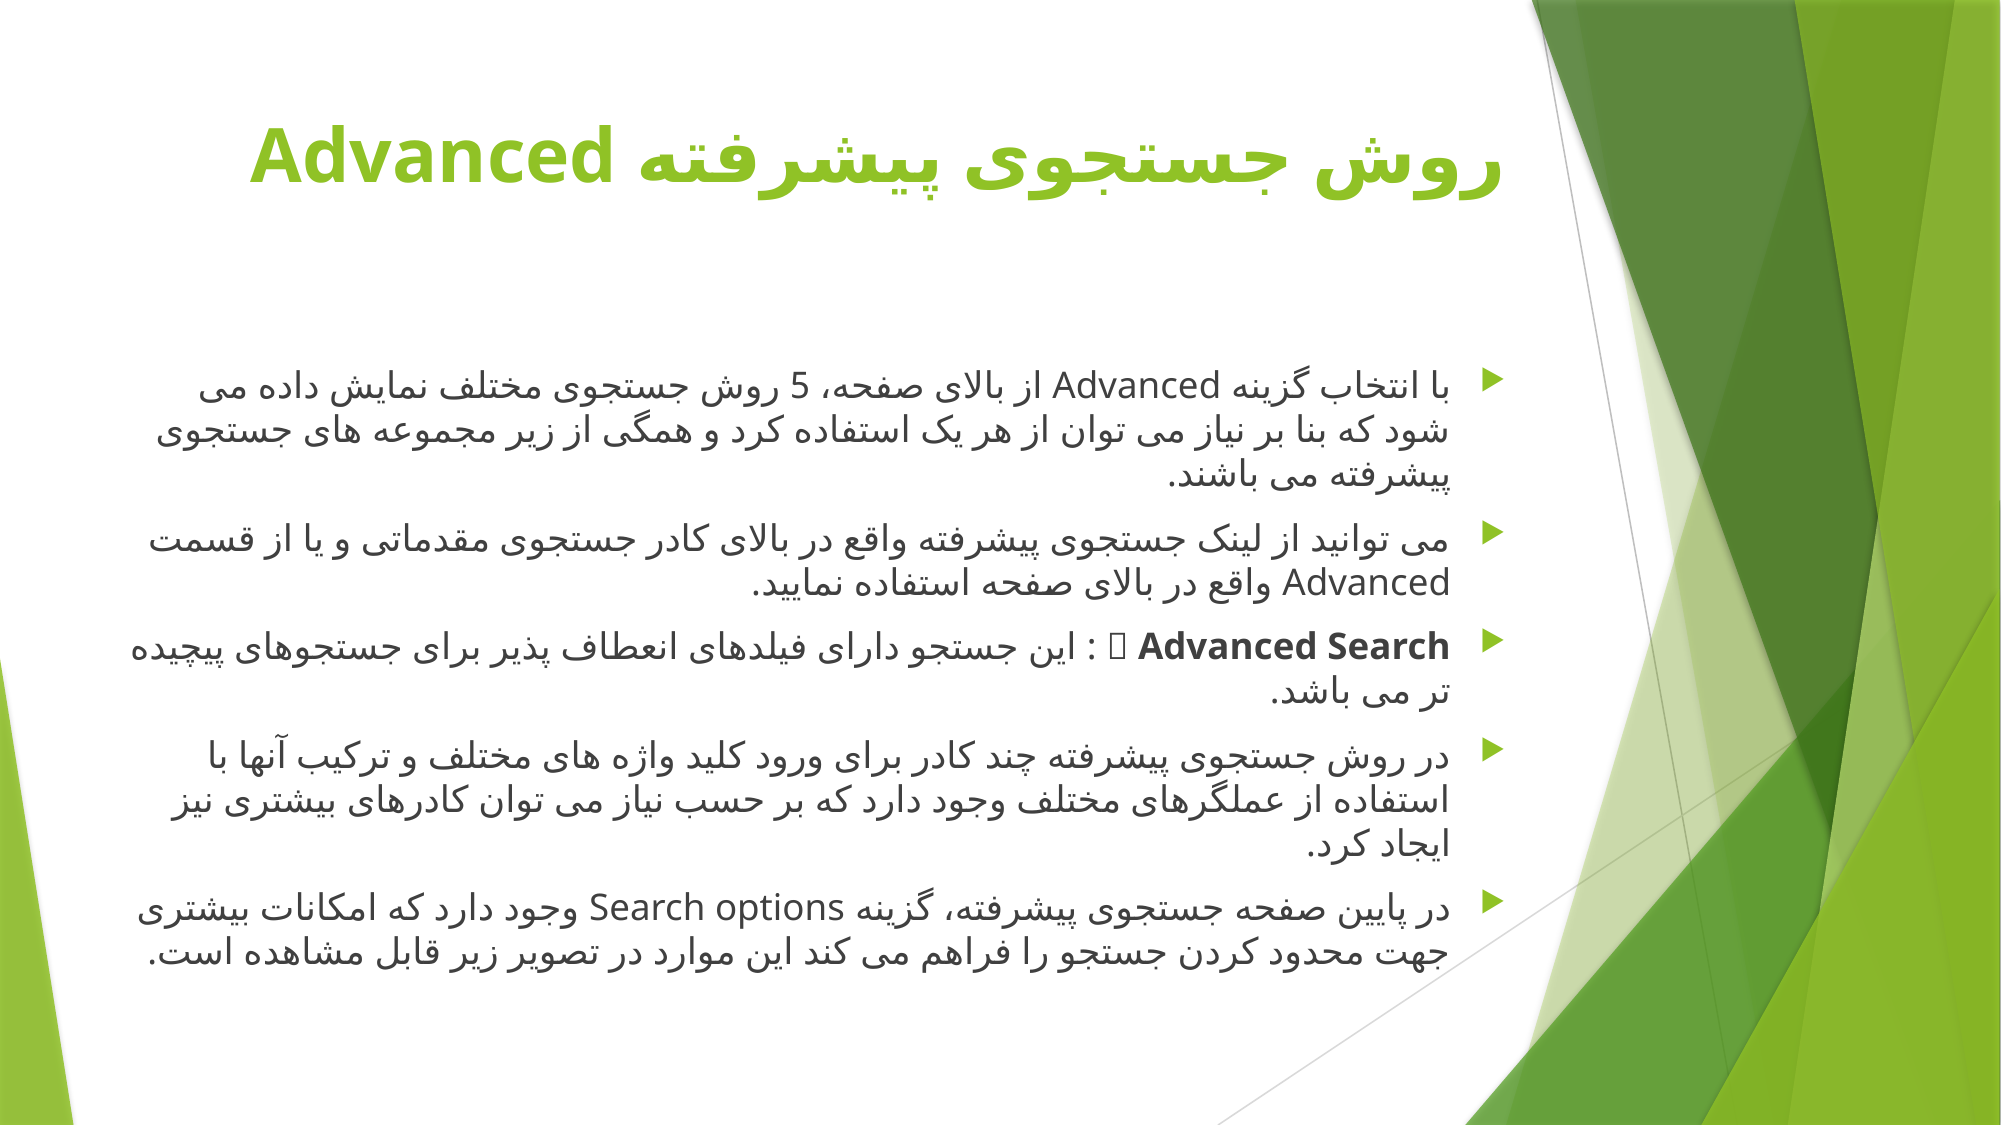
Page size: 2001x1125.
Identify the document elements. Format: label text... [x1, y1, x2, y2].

title روش جستجوی پیشرفته Advanced [111, 99, 1522, 317]
list با انتخاب گزینه Advanced از بالای صفحه، 5 روش جستجوی مختلف نمایش داده می شود که بنا بر نیاز می توان از هر یک استفاده کرد و همگی از زیر مجموعه های جستجوی پیشرفته می باشند. می توانید از لینک جستجوی پیشرفته واقع در بالای کادر جستجوی مقدماتی و یا از قسمت Advanced واقع در بالای صفحه استفاده نمایید.  Advanced Search : این جستجو دارای فیلدهای انعطاف پذیر برای جستجوهای پیچیده تر می باشد. در روش جستجوی پیشرفته چند کادر برای ورود کلید واژه های مختلف و ترکیب آنها با استفاده از عملگرهای مختلف وجود دارد که بر حسب نیاز می توان کادرهای بیشتری نیز ایجاد کرد. در پایین صفحه جستجوی پیشرفته، گزینه Search options وجود دارد که امکانات بیشتری جهت محدود کردن جستجو را فراهم می کند این موارد در تصویر زیر قابل مشاهده است. [111, 354, 1522, 992]
